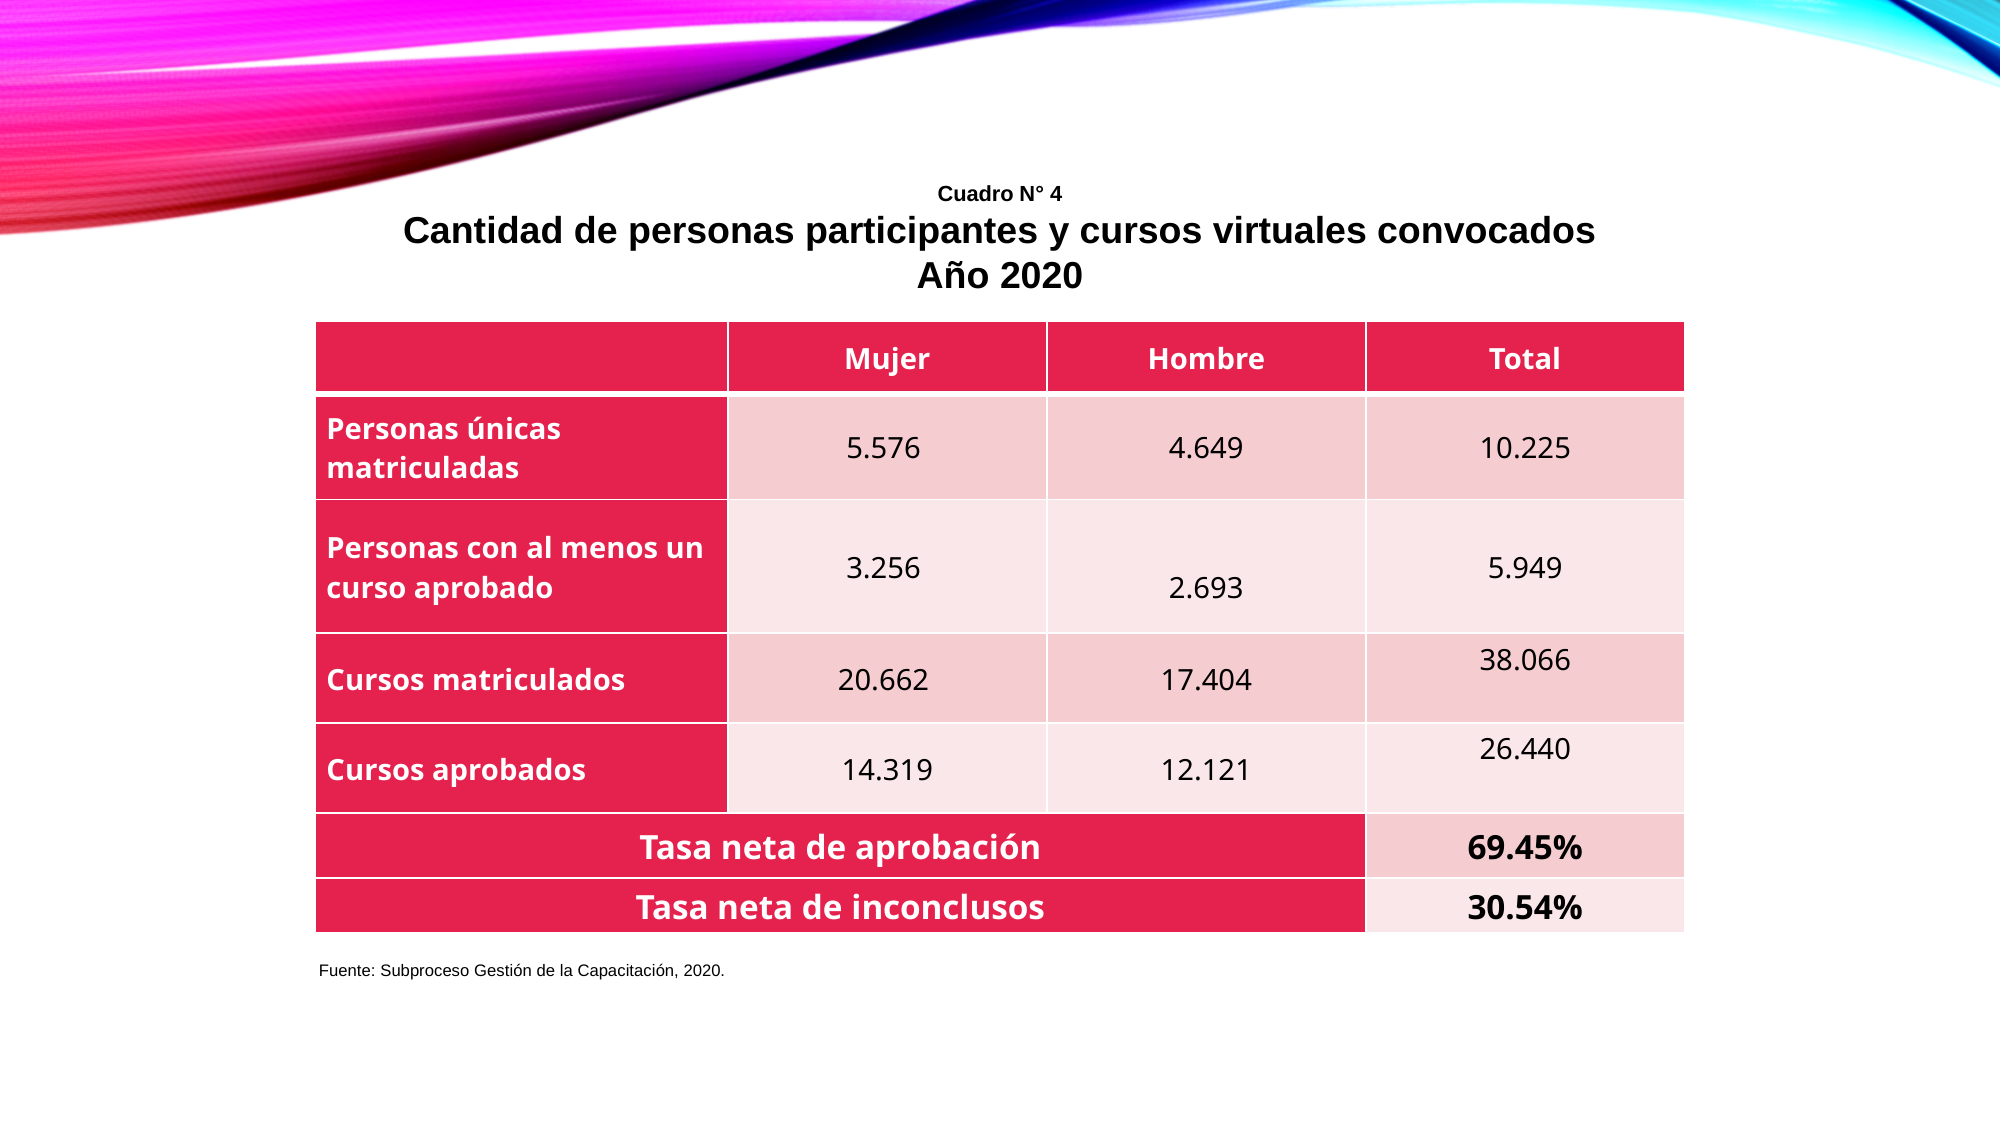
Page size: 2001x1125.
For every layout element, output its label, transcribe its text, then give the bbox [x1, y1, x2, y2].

table_header Hombre [1048, 322, 1365, 391]
table_cell 69.45% [1367, 814, 1684, 877]
table_cell 30.54% [1367, 879, 1684, 932]
table_cell Personas con al menos un curso aprobado [316, 500, 727, 632]
table_cell 2.693 [1048, 500, 1365, 632]
table_cell Personas únicas matriculadas [316, 397, 727, 499]
table_cell 17.404 [1048, 634, 1365, 722]
picture [0, 0, 2000, 237]
table_cell 26.440 [1367, 724, 1684, 812]
table_cell 5.576 [729, 397, 1046, 499]
picture [1890, 0, 2000, 75]
picture [1910, 0, 2000, 45]
text_box Fuente: Subproceso Gestión de la Capacitación, 2020. [82, 952, 1083, 988]
table_header Total [1367, 322, 1684, 391]
table_cell Tasa neta de aprobación [316, 814, 1365, 877]
table_cell Cursos aprobados [316, 724, 727, 812]
table_cell 20.662 [729, 634, 1046, 722]
table_header [316, 322, 727, 391]
table_cell 14.319 [729, 724, 1046, 812]
table_cell 38.066 [1367, 634, 1684, 722]
table_cell Tasa neta de inconclusos [316, 879, 1365, 932]
table_cell Cursos matriculados [316, 634, 727, 722]
table_cell 3.256 [729, 500, 1046, 632]
table_header Mujer [729, 322, 1046, 391]
text_box Cuadro N° 4 Cantidad de personas participantes y cursos virtuales convocados Año 2020 [388, 172, 1612, 321]
table_cell 5.949 [1367, 500, 1684, 632]
table_cell 4.649 [1048, 397, 1365, 499]
table_cell 12.121 [1048, 724, 1365, 812]
table_cell 10.225 [1367, 397, 1684, 499]
